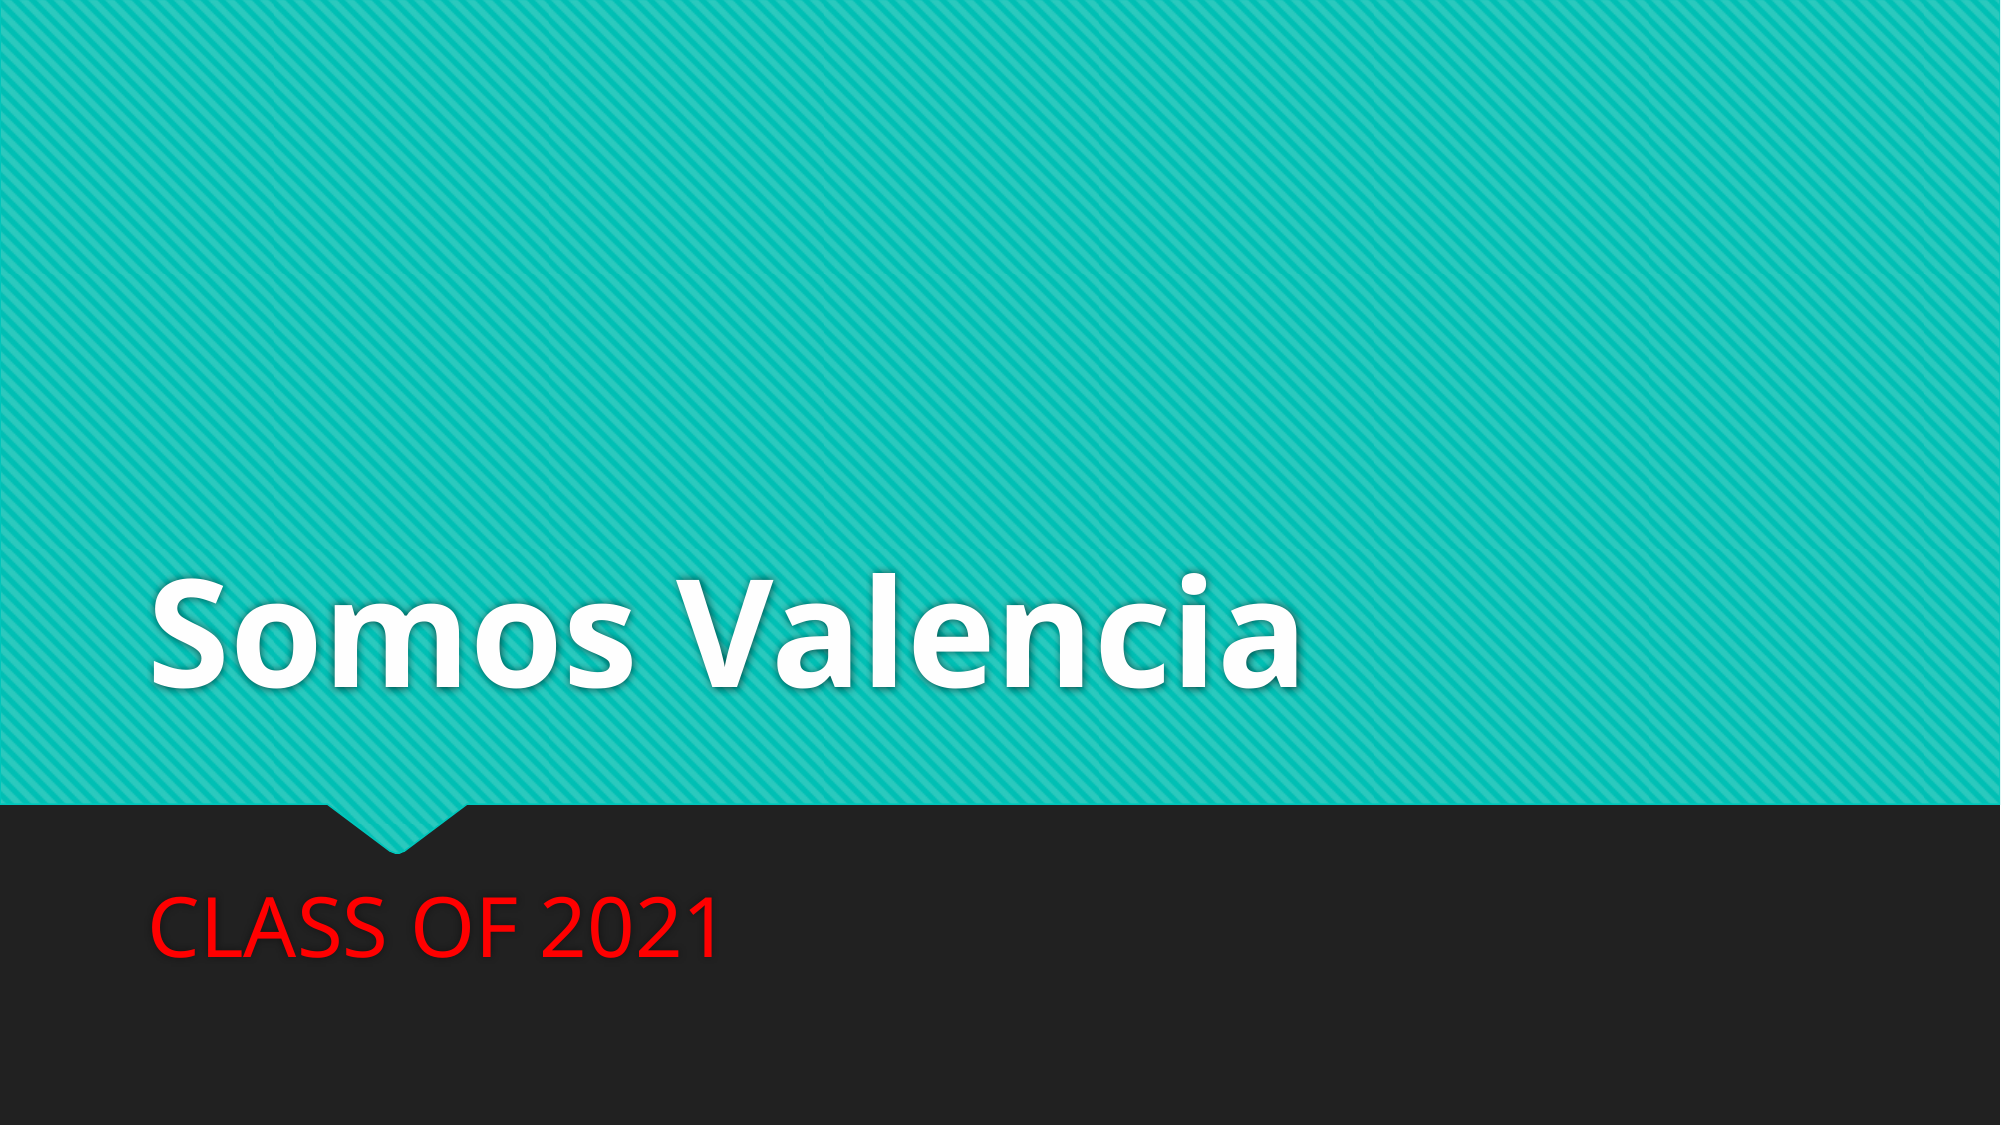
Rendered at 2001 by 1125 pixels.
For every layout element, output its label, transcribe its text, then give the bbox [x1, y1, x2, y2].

subtitle CLASS OF 2021 [132, 866, 1868, 938]
title Somos Valencia [132, 237, 1868, 726]
